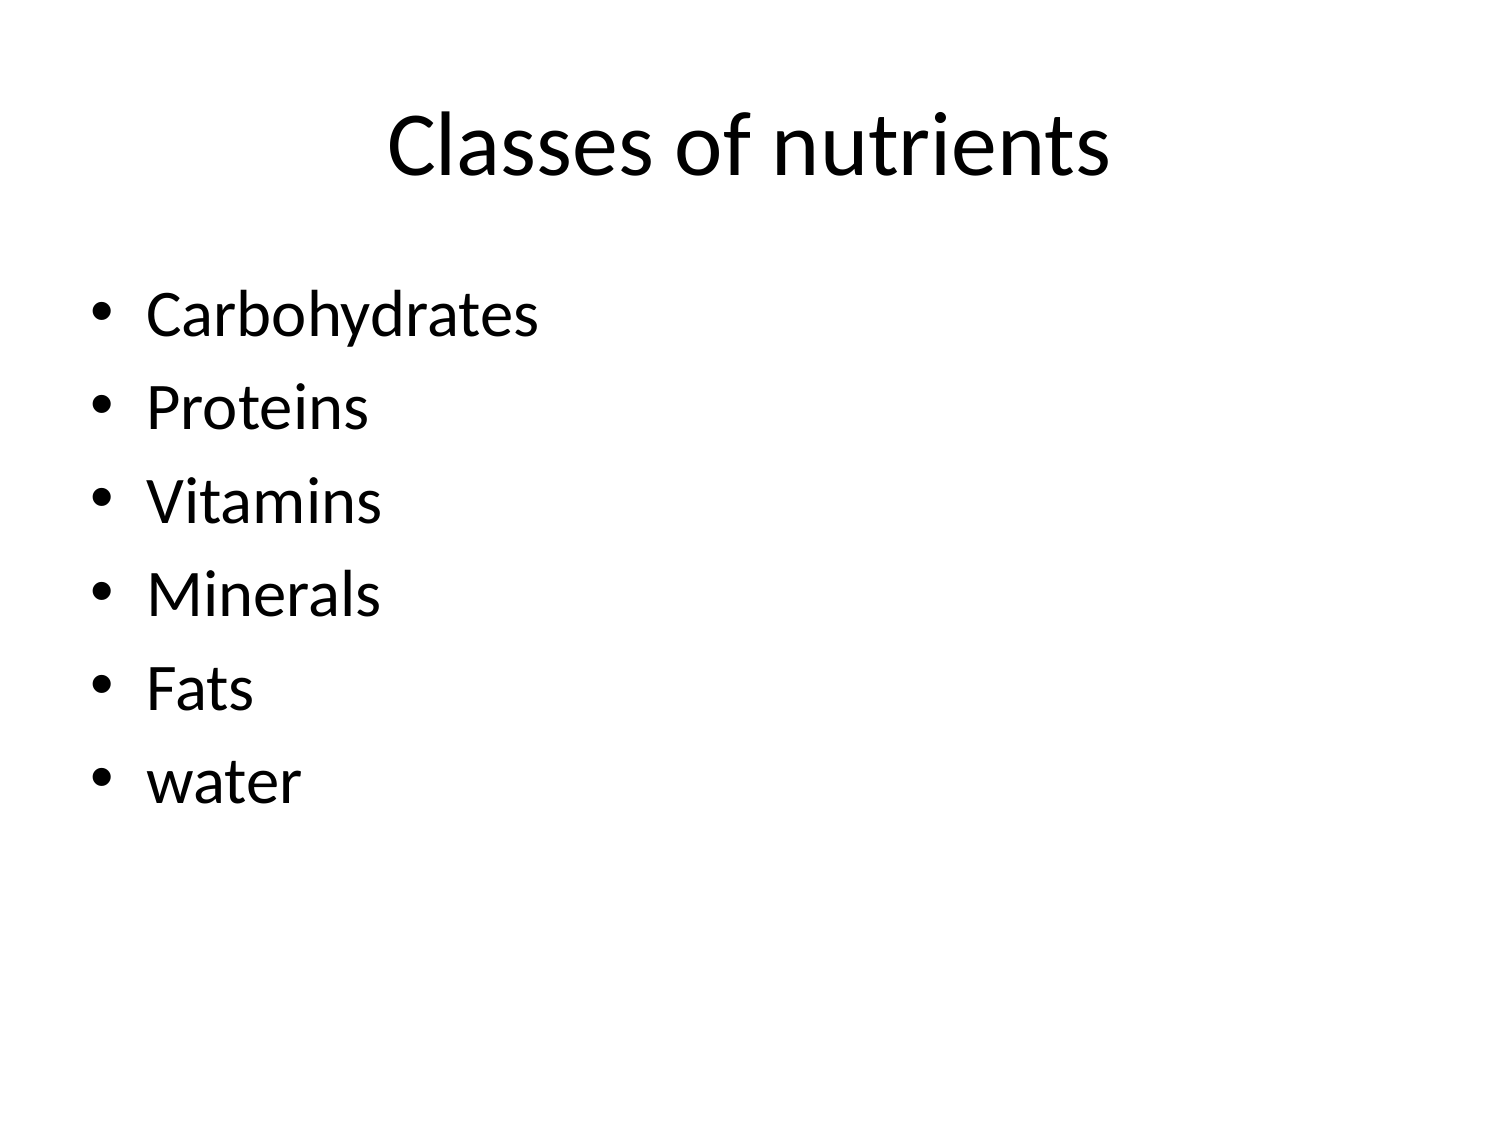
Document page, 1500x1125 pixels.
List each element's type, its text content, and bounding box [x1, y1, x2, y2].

list Carbohydrates Proteins Vitamins Minerals Fats water [75, 262, 1425, 1005]
title Classes of nutrients [75, 45, 1425, 233]
